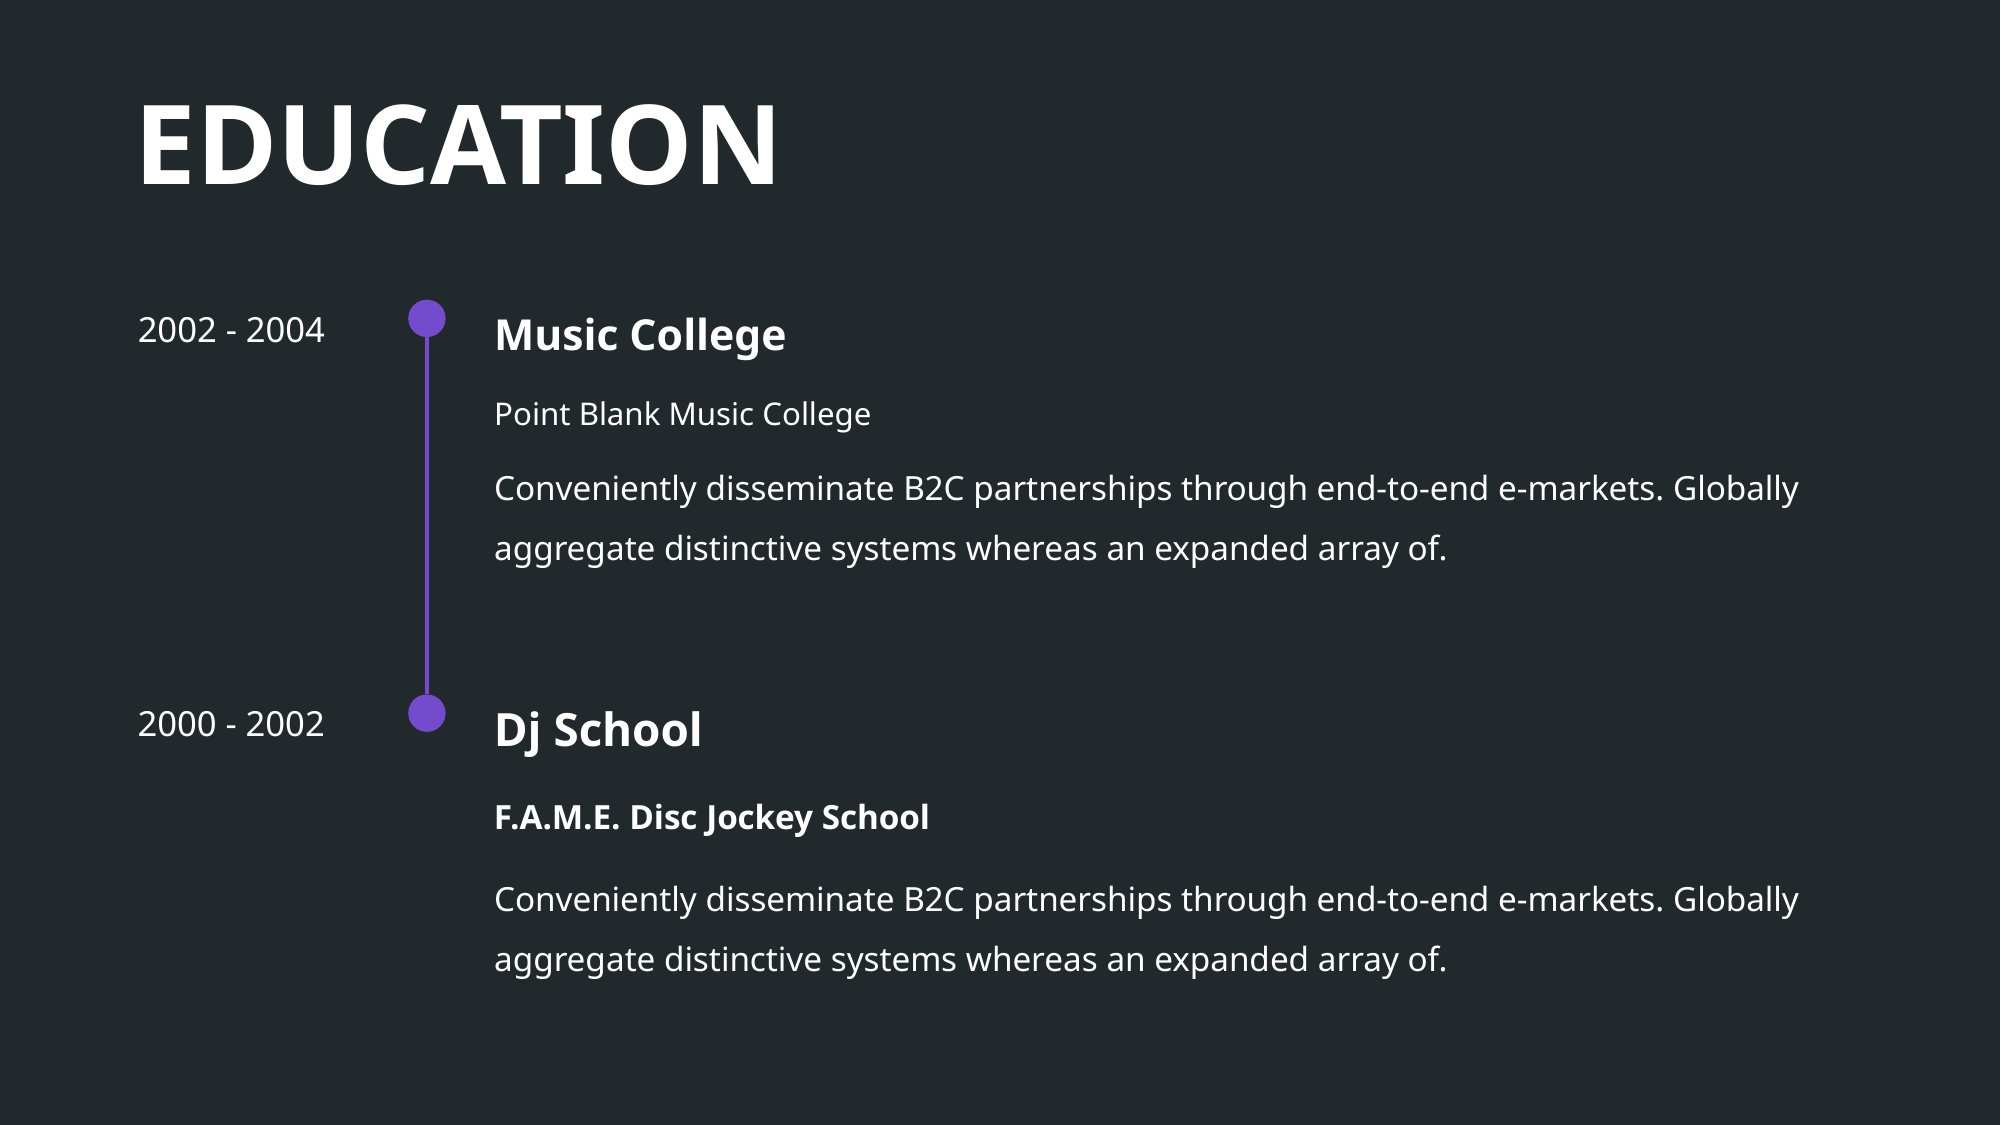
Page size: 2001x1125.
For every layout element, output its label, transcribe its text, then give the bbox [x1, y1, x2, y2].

text_box Conveniently disseminate B2C partnerships through end-to-end e-markets. Globally aggregate distinctive systems whereas an expanded array of. [479, 850, 1844, 1064]
text_box [407, 298, 447, 338]
text_box 2002 - 2004 [123, 279, 375, 358]
text_box Dj School F.A.M.E. Disc Jockey School [479, 665, 1264, 850]
text_box 2000 - 2002 [122, 674, 375, 752]
text_box Conveniently disseminate B2C partnerships through end-to-end e-markets. Globally aggregate distinctive systems whereas an expanded array of. [479, 440, 1844, 653]
text_box Music College Point Blank Music College [479, 274, 1480, 440]
text_box [407, 693, 447, 733]
title EDUCATION [119, 81, 1845, 216]
